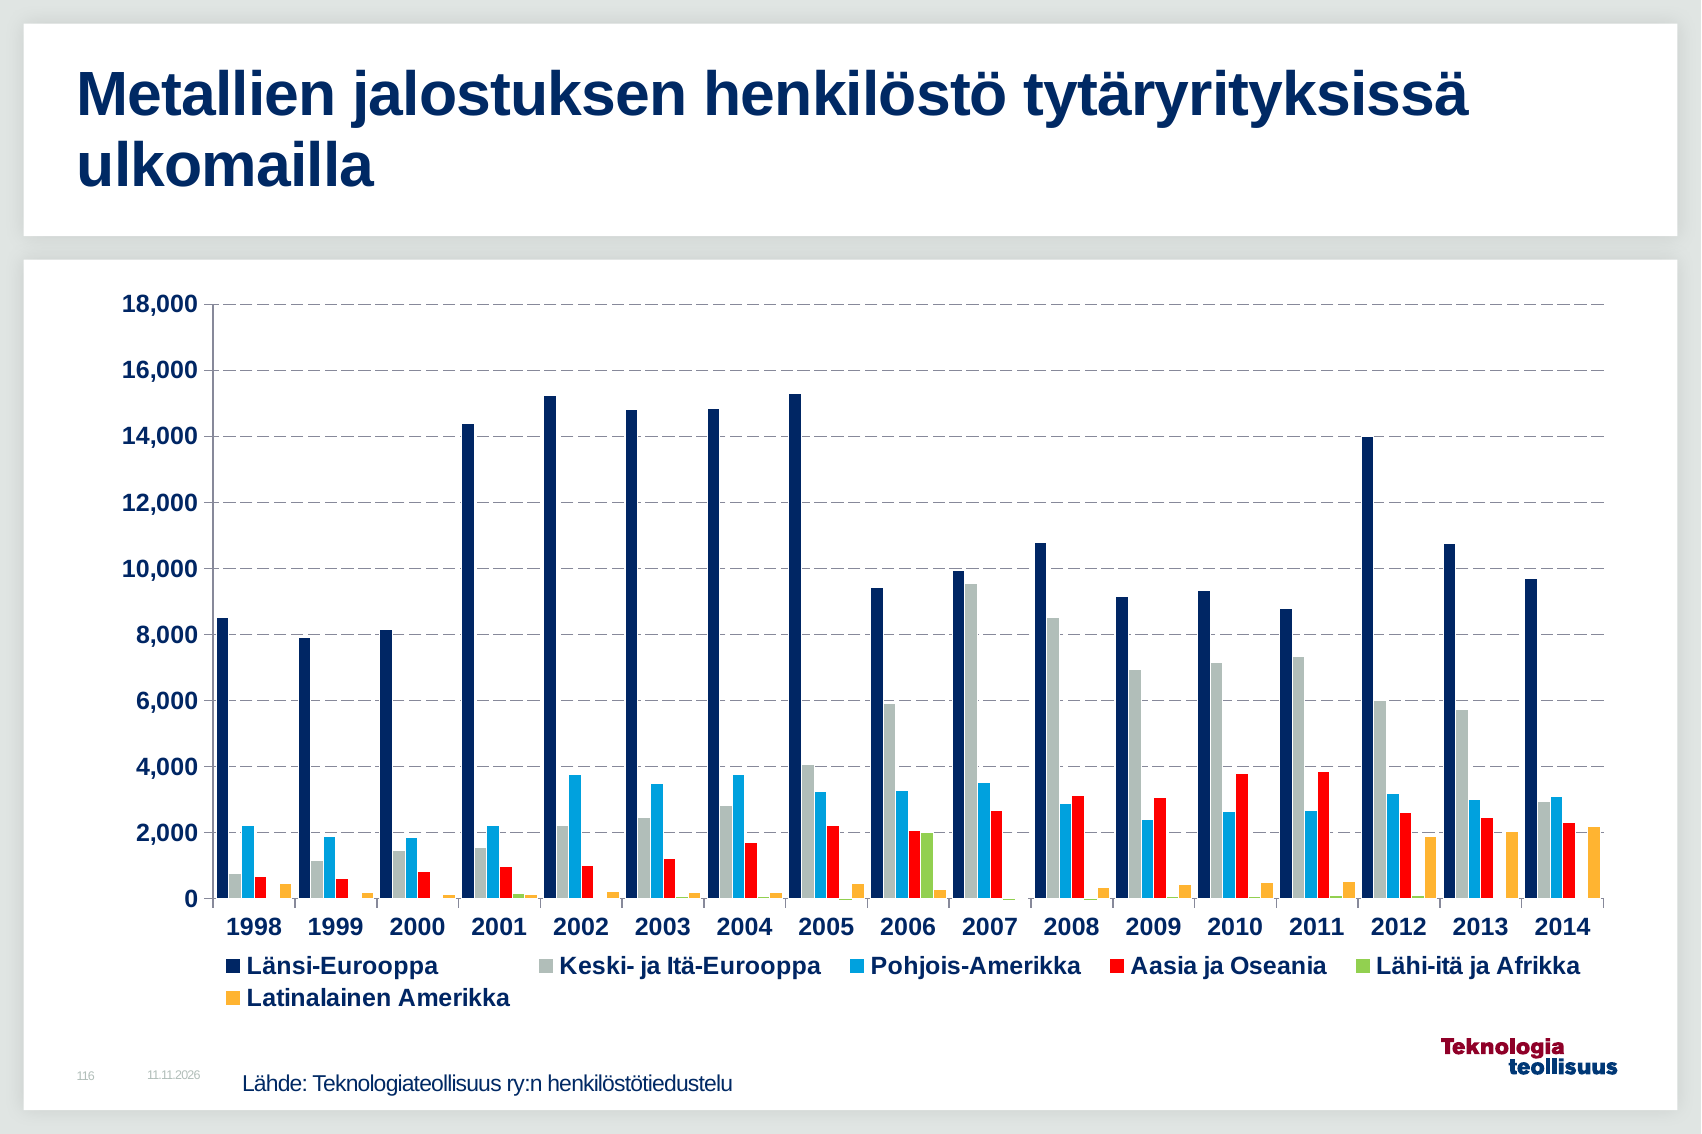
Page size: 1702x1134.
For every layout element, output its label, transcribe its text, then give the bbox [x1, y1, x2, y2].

text_box Lähde: Teknologiateollisuus ry:n henkilöstötiedustelu [236, 1063, 1087, 1103]
title Metallien jalostuksen henkilöstö tytäryrityksissä ulkomailla [70, 47, 1631, 213]
slide_number 116 [70, 1063, 141, 1087]
chart [70, 283, 1630, 1028]
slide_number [141, 1063, 236, 1087]
